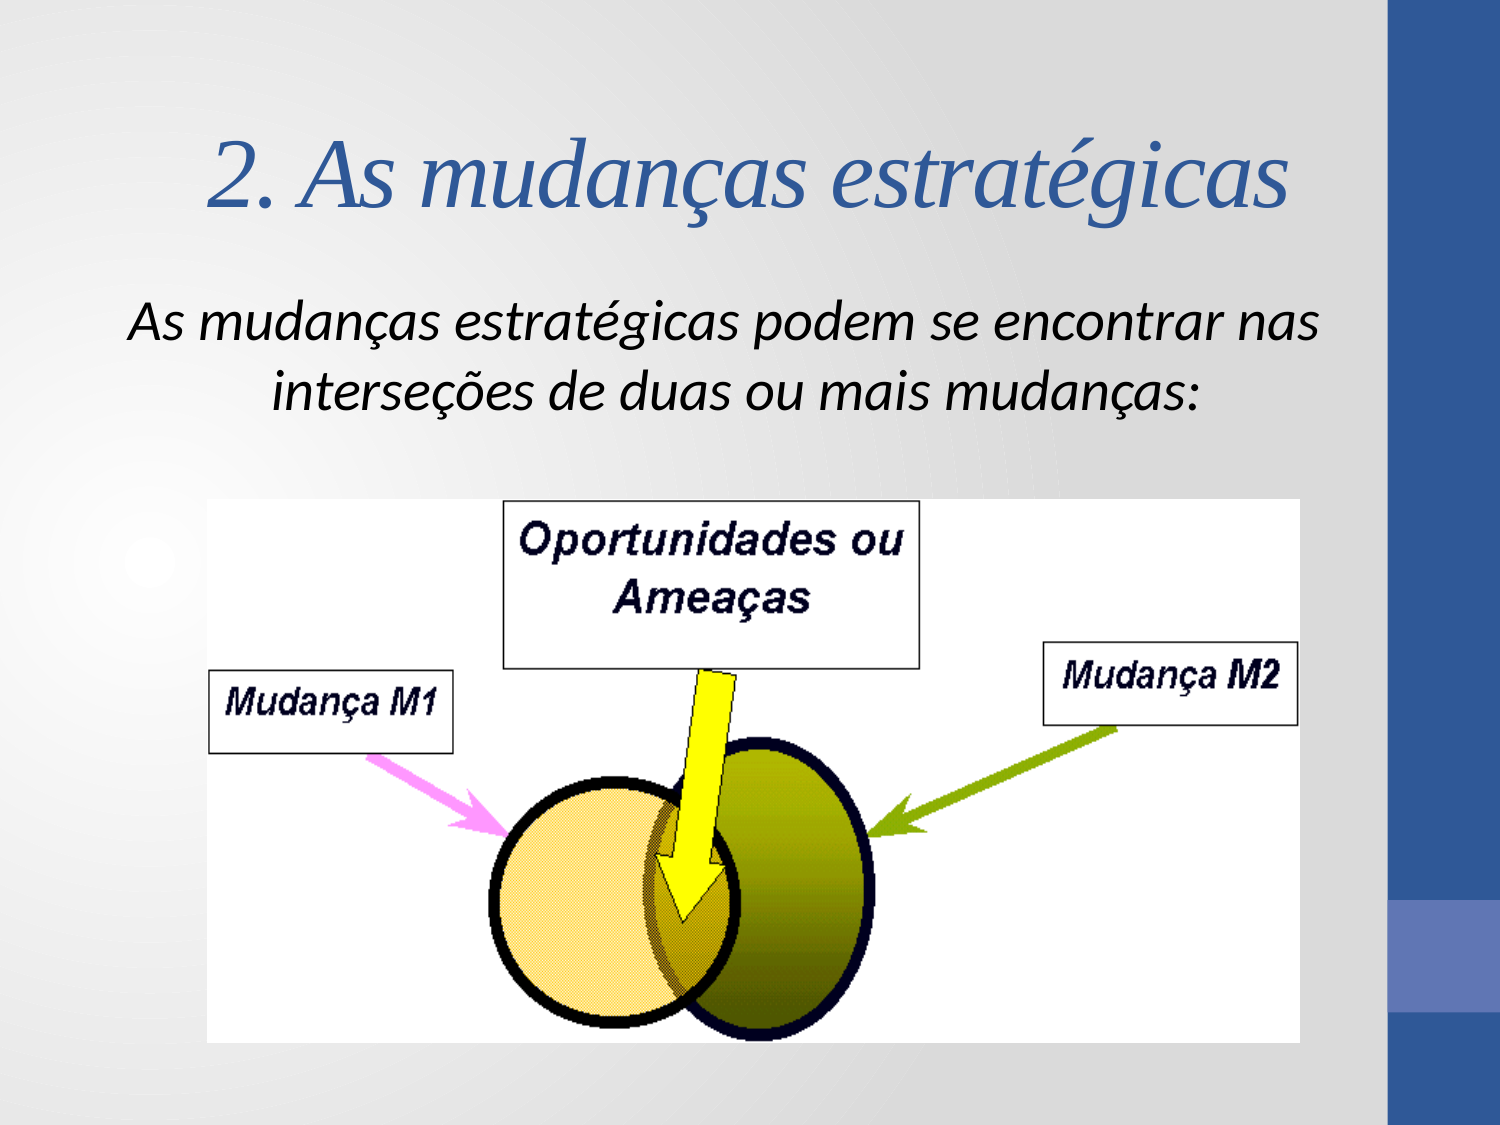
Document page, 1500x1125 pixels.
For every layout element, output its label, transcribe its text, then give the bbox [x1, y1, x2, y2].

list As mudanças estratégicas podem se encontrar nas interseções de duas ou mais mudanças: [23, 275, 1408, 475]
picture [207, 499, 1300, 1043]
title 2. As mudanças estratégicas [115, 99, 1385, 275]
